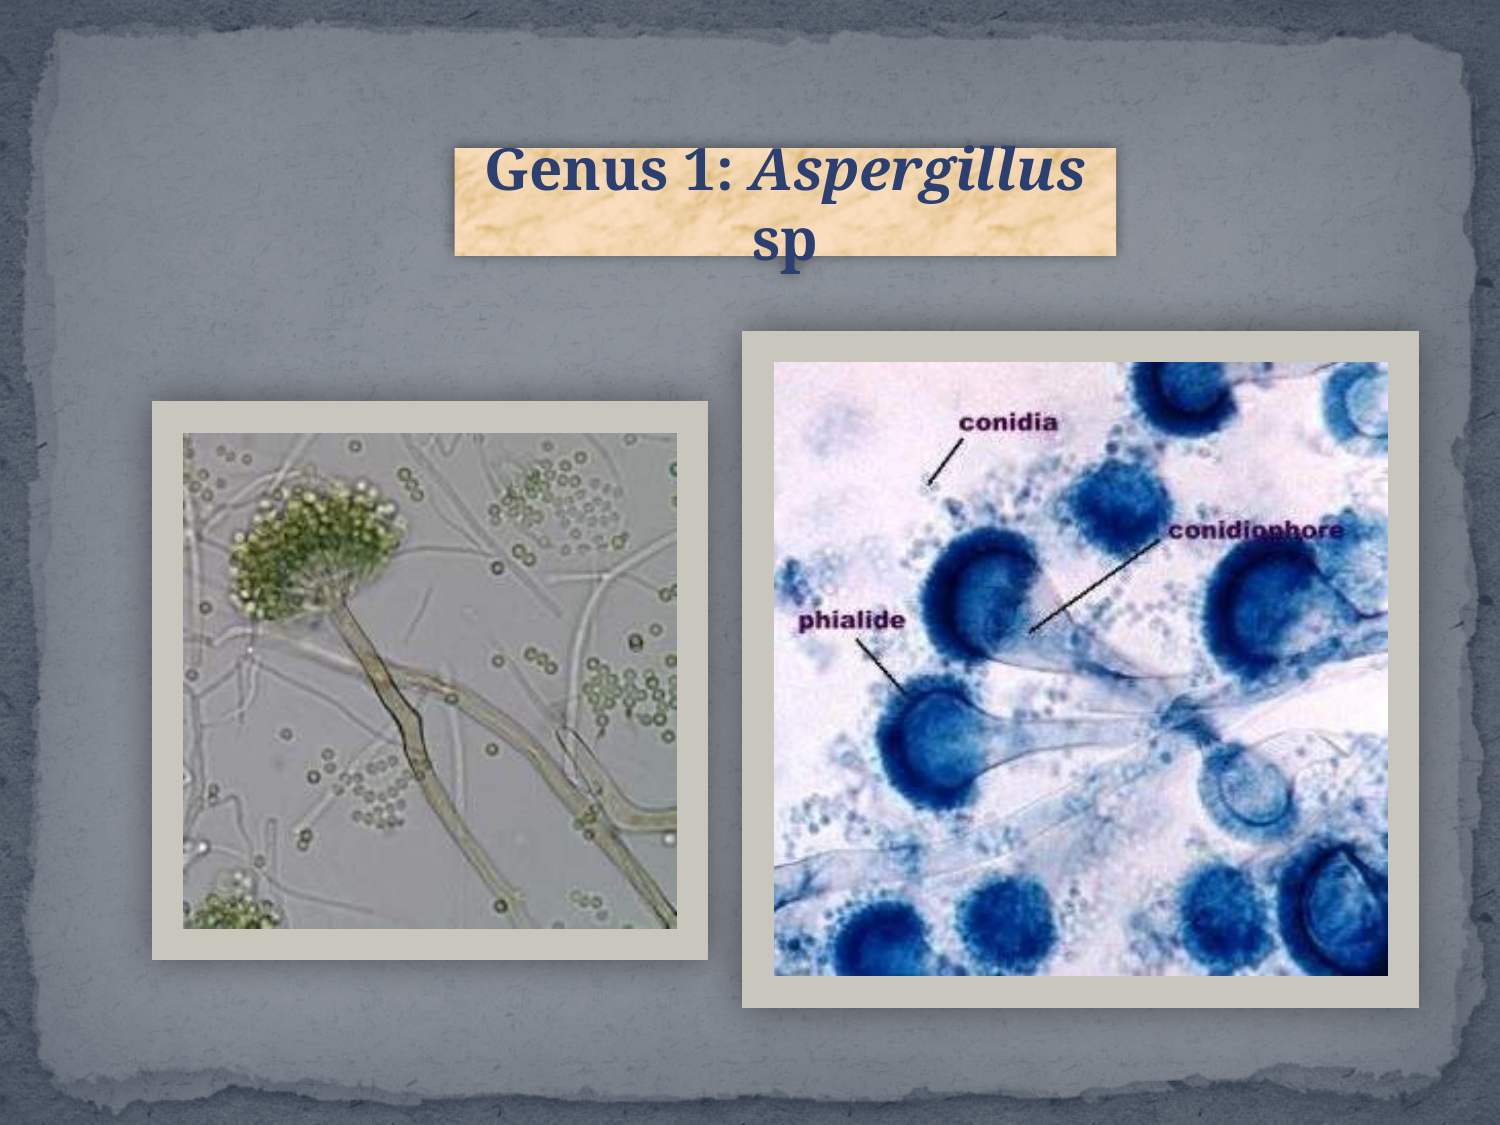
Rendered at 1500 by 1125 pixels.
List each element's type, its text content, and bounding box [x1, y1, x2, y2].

text_box Genus 1: Aspergillus sp [454, 148, 1117, 256]
picture [183, 433, 678, 929]
picture [774, 362, 1389, 977]
